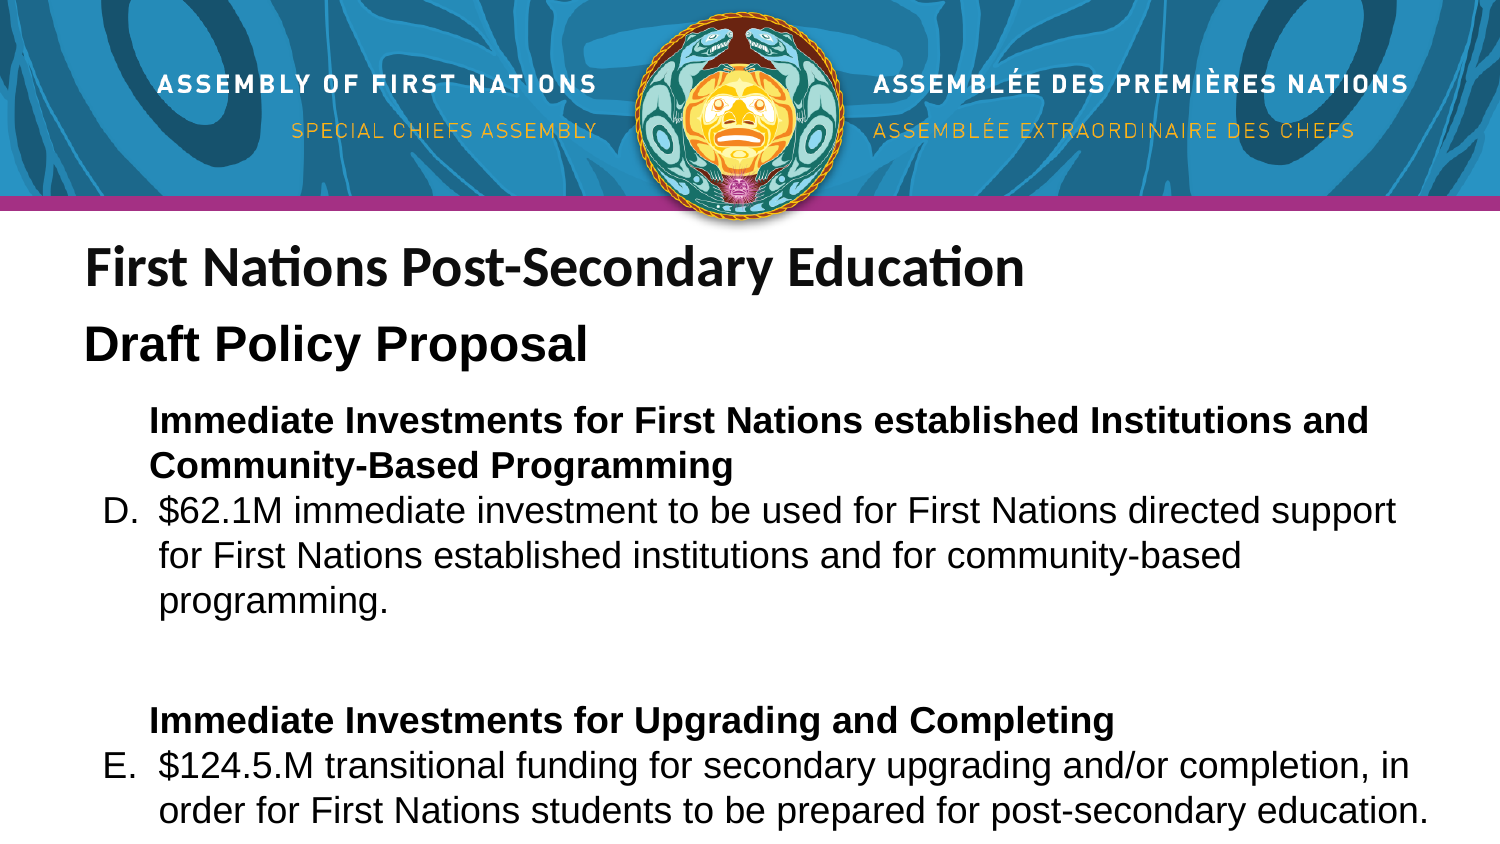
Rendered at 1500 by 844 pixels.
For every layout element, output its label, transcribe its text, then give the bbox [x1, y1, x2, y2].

picture [0, 0, 1500, 844]
title First Nations Post-Secondary Education [70, 221, 1429, 275]
list Draft Policy Proposal Immediate Investments for First Nations established Institutions and Community-Based Programming $62.1M immediate investment to be used for First Nations directed support for First Nations established institutions and for community-based programming. Immediate Investments for Upgrading and Completing $124.5.M transitional funding for secondary upgrading and/or completion, in order for First Nations students to be prepared for post-secondary education. [68, 303, 1447, 753]
